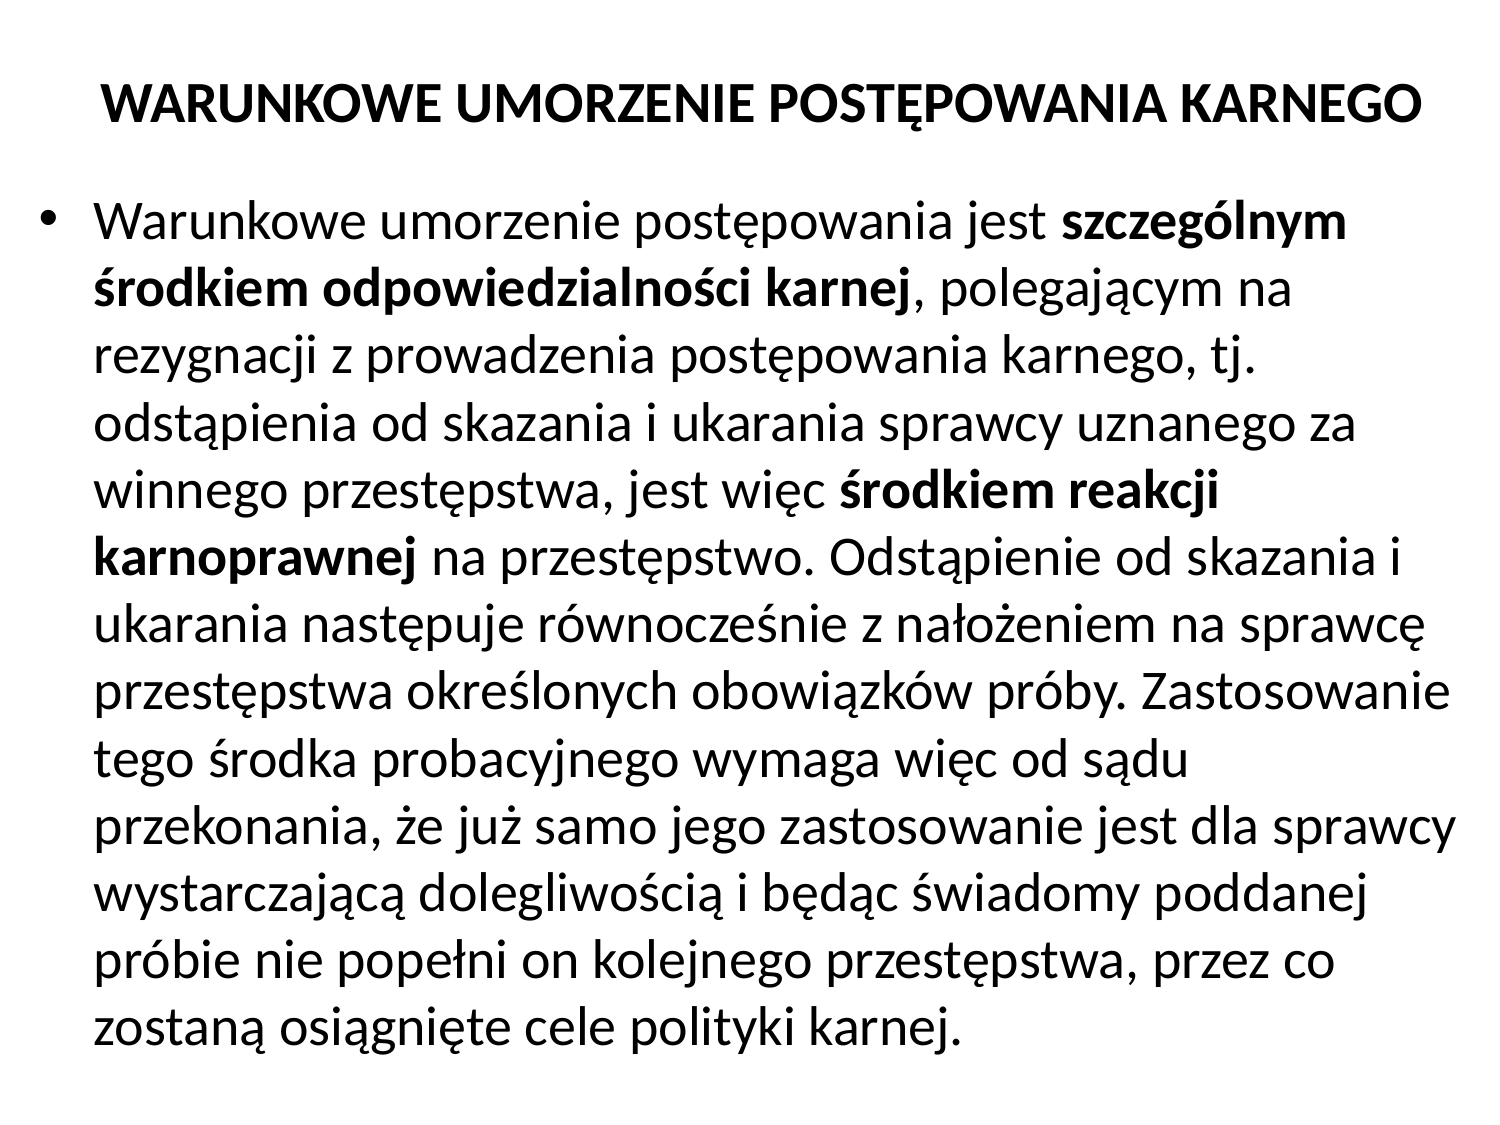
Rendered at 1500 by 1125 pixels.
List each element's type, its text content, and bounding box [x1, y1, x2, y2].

list Warunkowe umorzenie postępowania jest szczególnym środkiem odpowiedzialności karnej, polegającym na rezygnacji z prowadzenia postępowania karnego, tj. odstąpienia od skazania i ukarania sprawcy uznanego za winnego przestępstwa, jest więc środkiem reakcji karnoprawnej na przestępstwo. Odstąpienie od skazania i ukarania następuje równocześnie z nałożeniem na sprawcę przestępstwa określonych obowiązków próby. Zastosowanie tego środka probacyjnego wymaga więc od sądu przekonania, że już samo jego zastosowanie jest dla sprawcy wystarczającą dolegliwością i będąc świadomy poddanej próbie nie popełni on kolejnego przestępstwa, przez co zostaną osiągnięte cele polityki karnej. [23, 175, 1477, 1079]
title WARUNKOWE UMORZENIE POSTĘPOWANIA KARNEGO [46, 45, 1477, 153]
